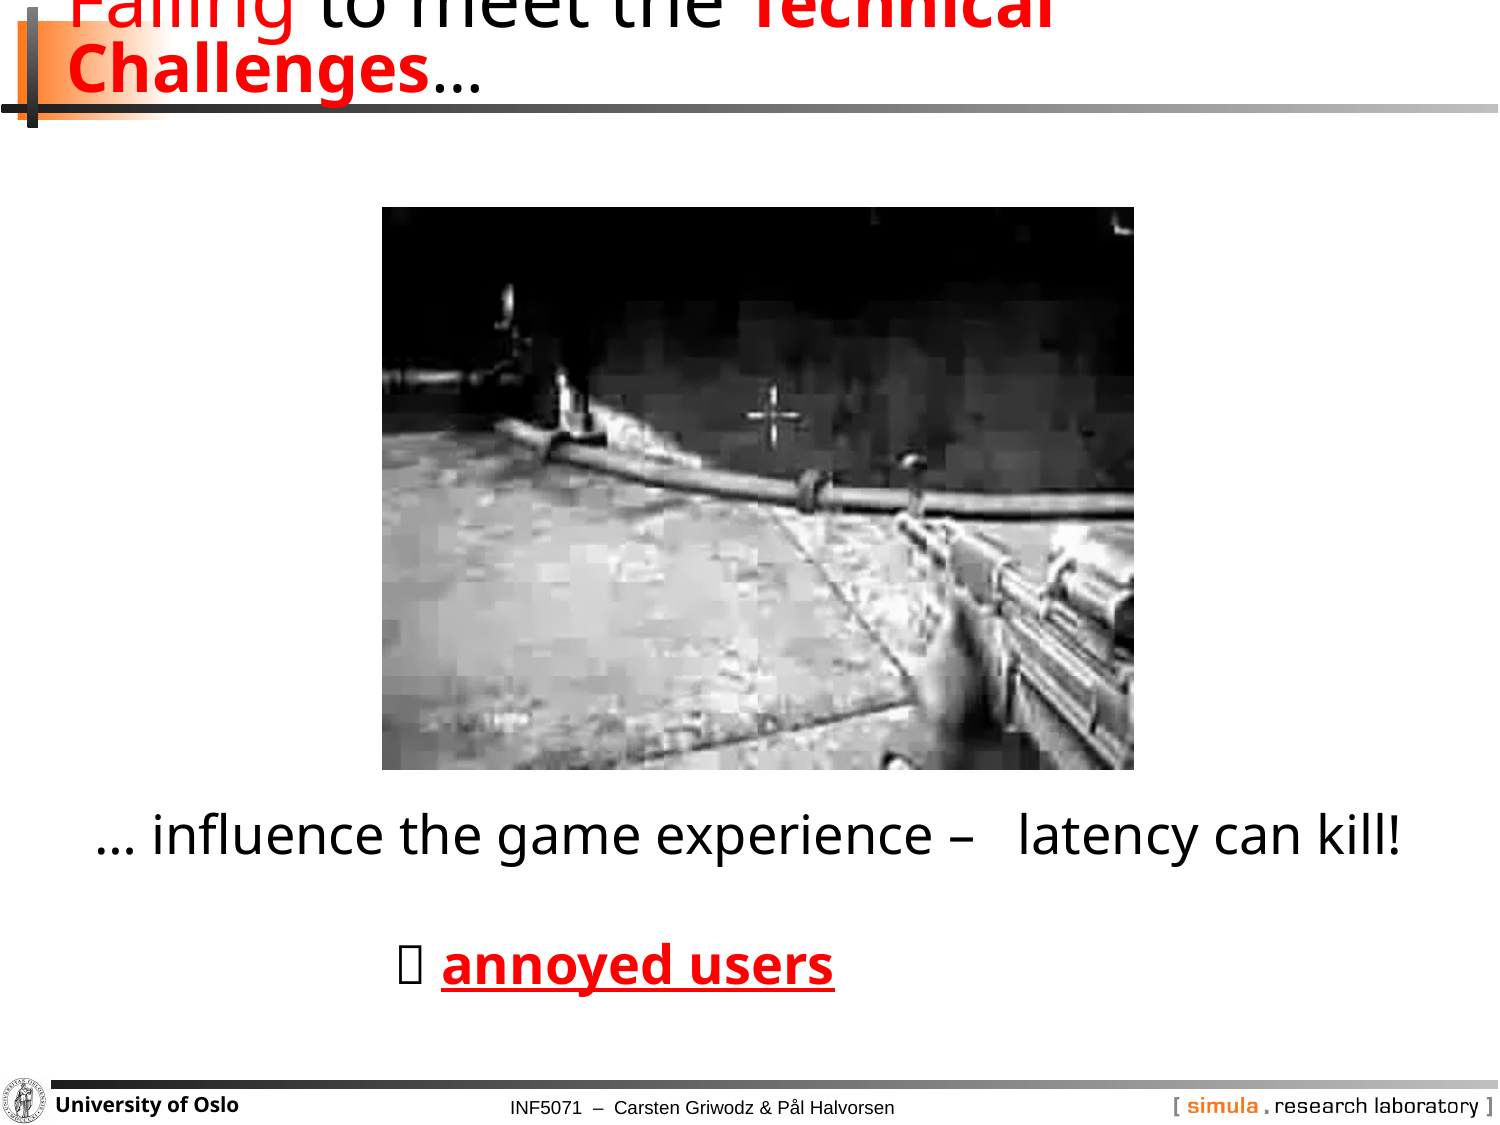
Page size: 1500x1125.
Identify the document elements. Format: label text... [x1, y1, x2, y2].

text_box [381, 205, 1135, 771]
picture [1171, 1093, 1495, 1121]
title Failing to meet the Technical Challenges… [51, 20, 1495, 114]
text_box … influence the game experience – latency can kill!  annoyed users [79, 792, 1433, 1003]
picture [2, 1078, 54, 1124]
